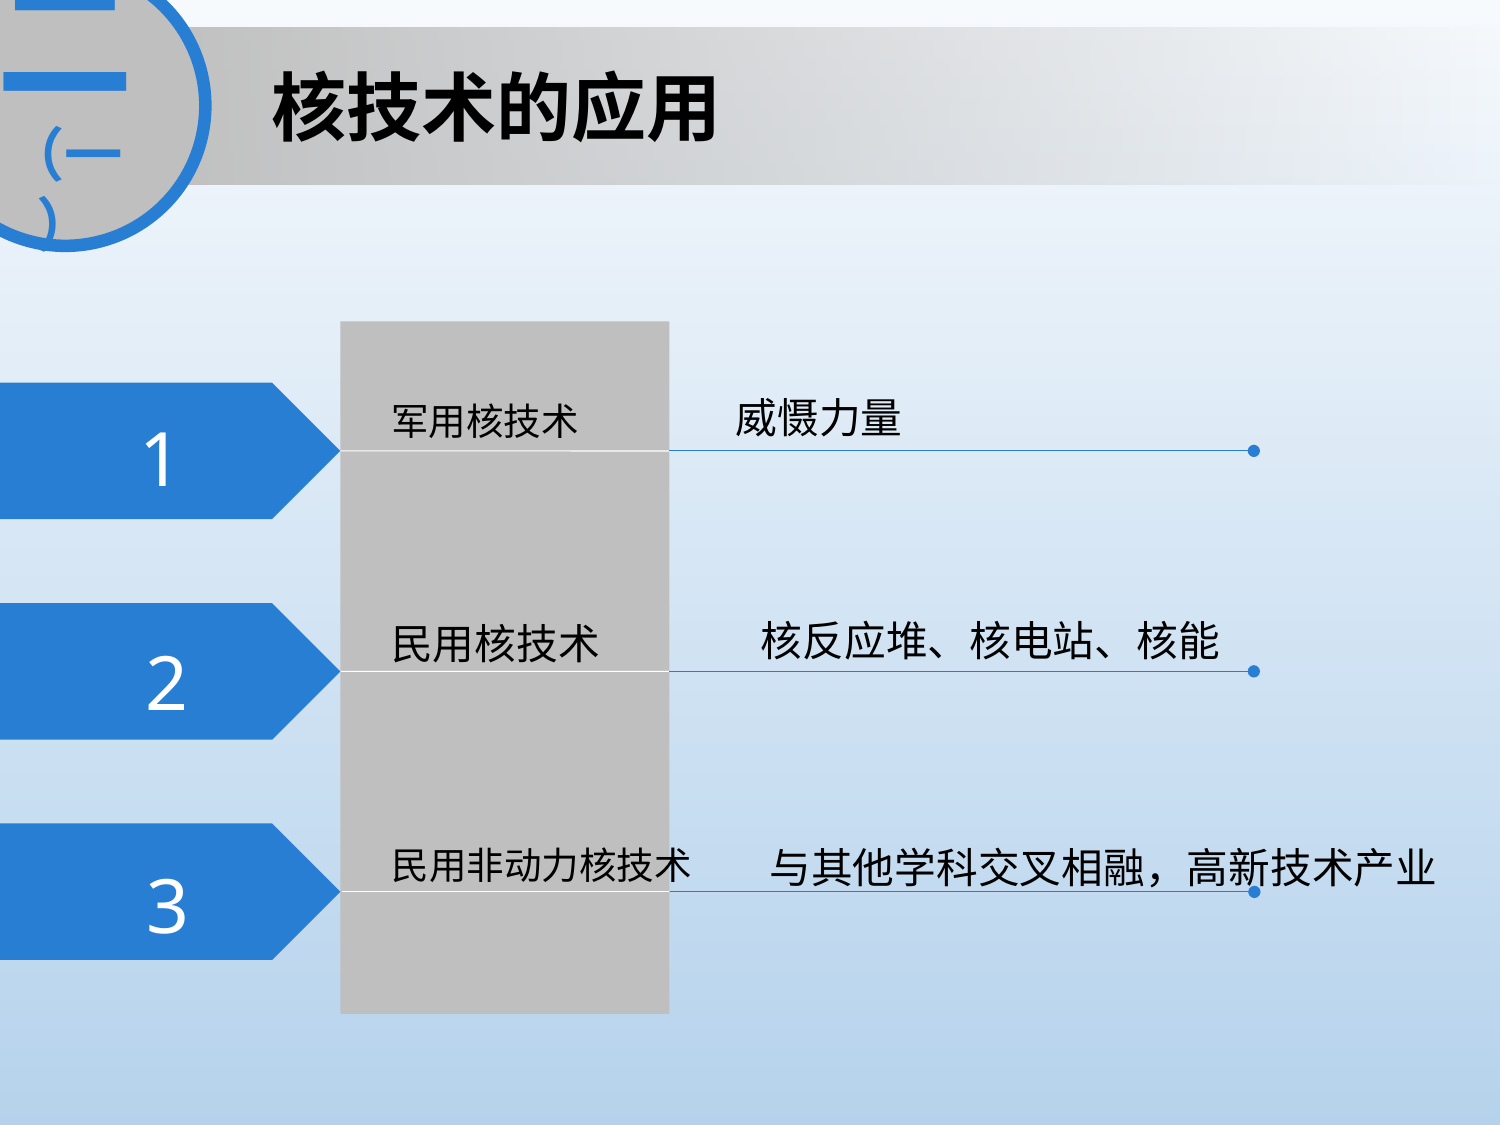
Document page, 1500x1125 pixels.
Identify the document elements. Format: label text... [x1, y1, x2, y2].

text_box [339, 452, 670, 670]
text_box [339, 320, 670, 450]
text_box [0, 382, 341, 520]
text_box 民用非动力核技术 [376, 834, 707, 891]
text_box 民用核技术 [376, 672, 615, 676]
text_box 民用核技术 [376, 610, 615, 671]
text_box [0, 0, 1500, 246]
text_box 军用核技术 [376, 390, 594, 450]
text_box [339, 892, 670, 1015]
text_box [339, 672, 670, 891]
text_box 核反应堆、核电站、核能 [746, 607, 1236, 671]
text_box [751, 795, 1456, 900]
text_box 威慑力量 [720, 384, 1160, 450]
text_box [0, 603, 341, 740]
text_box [0, 823, 341, 960]
